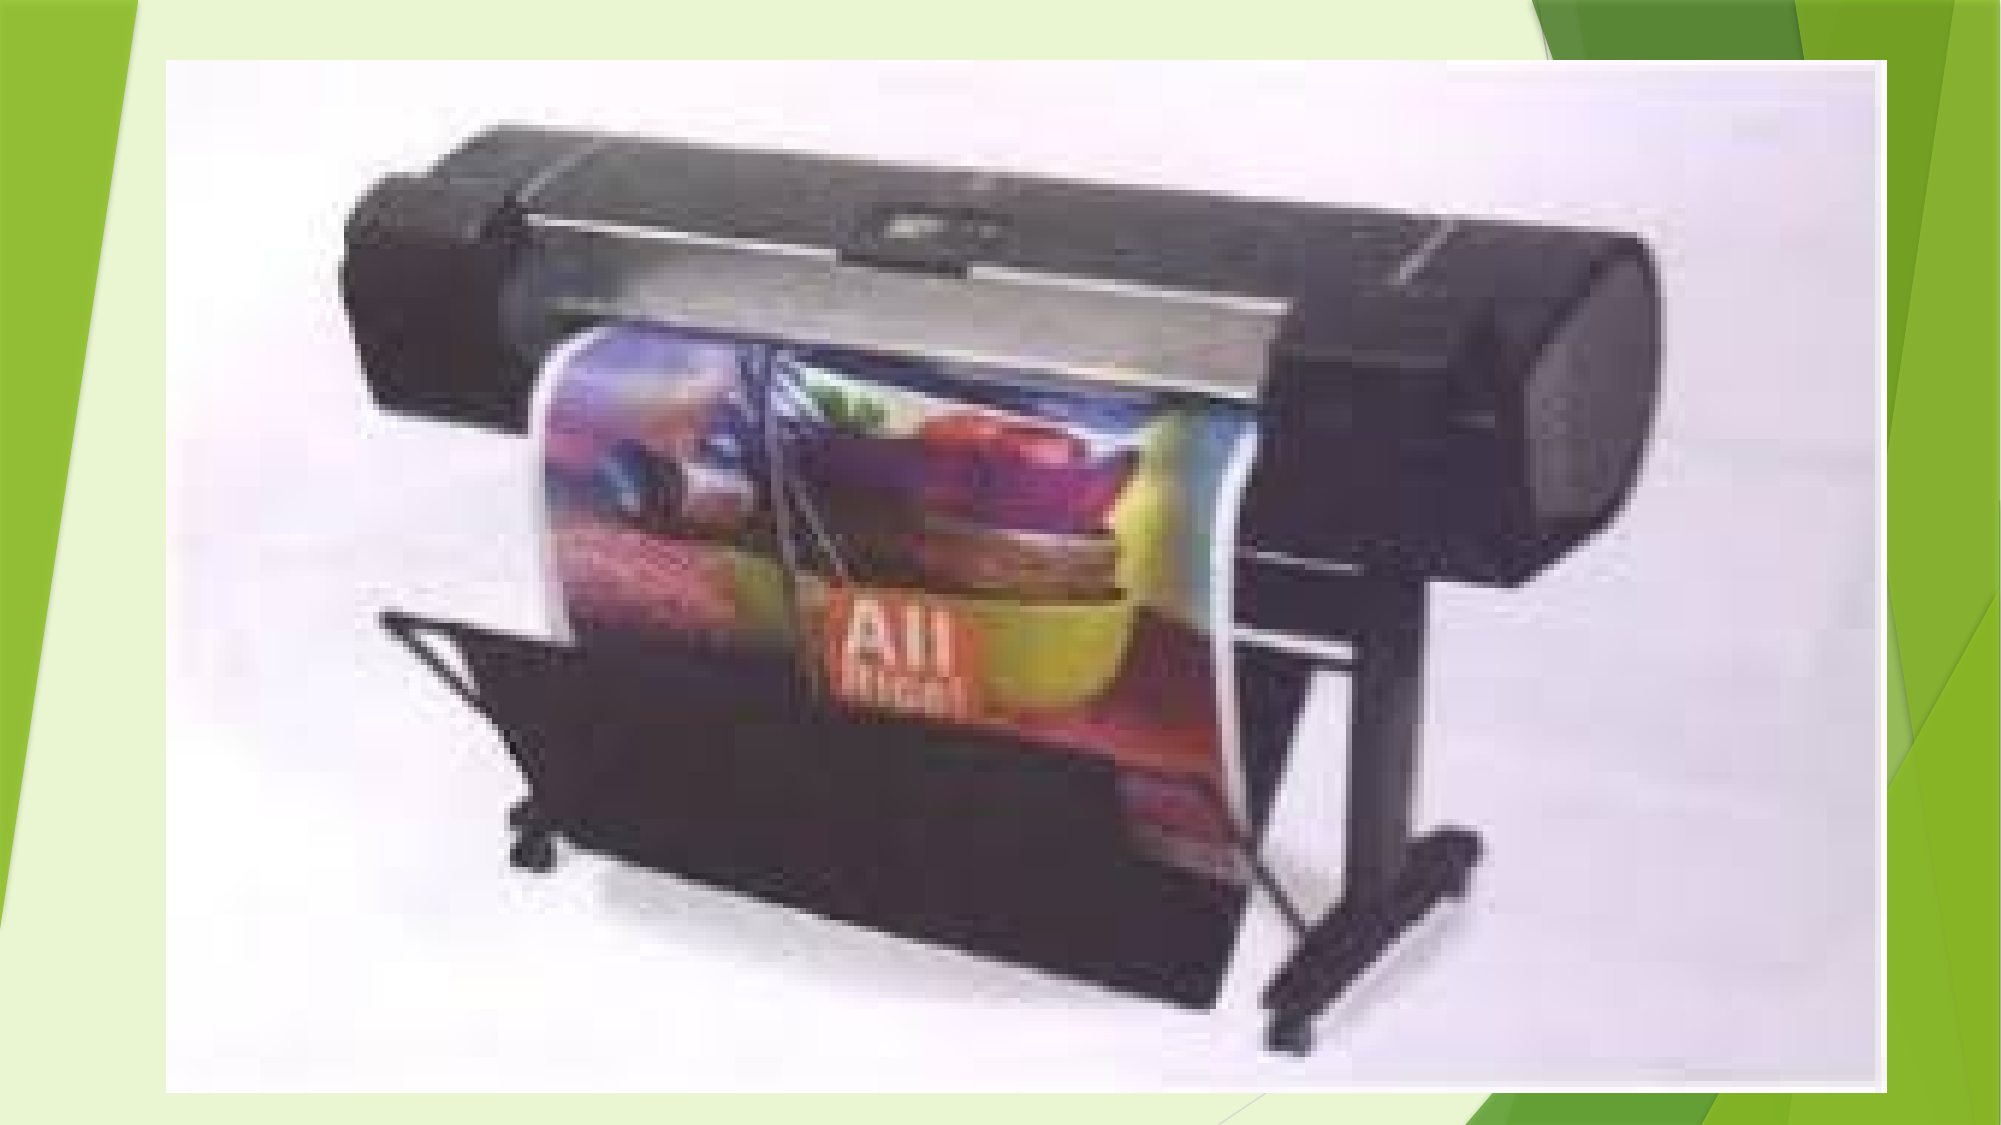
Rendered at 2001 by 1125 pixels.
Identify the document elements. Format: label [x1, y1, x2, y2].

picture [165, 59, 1887, 1093]
